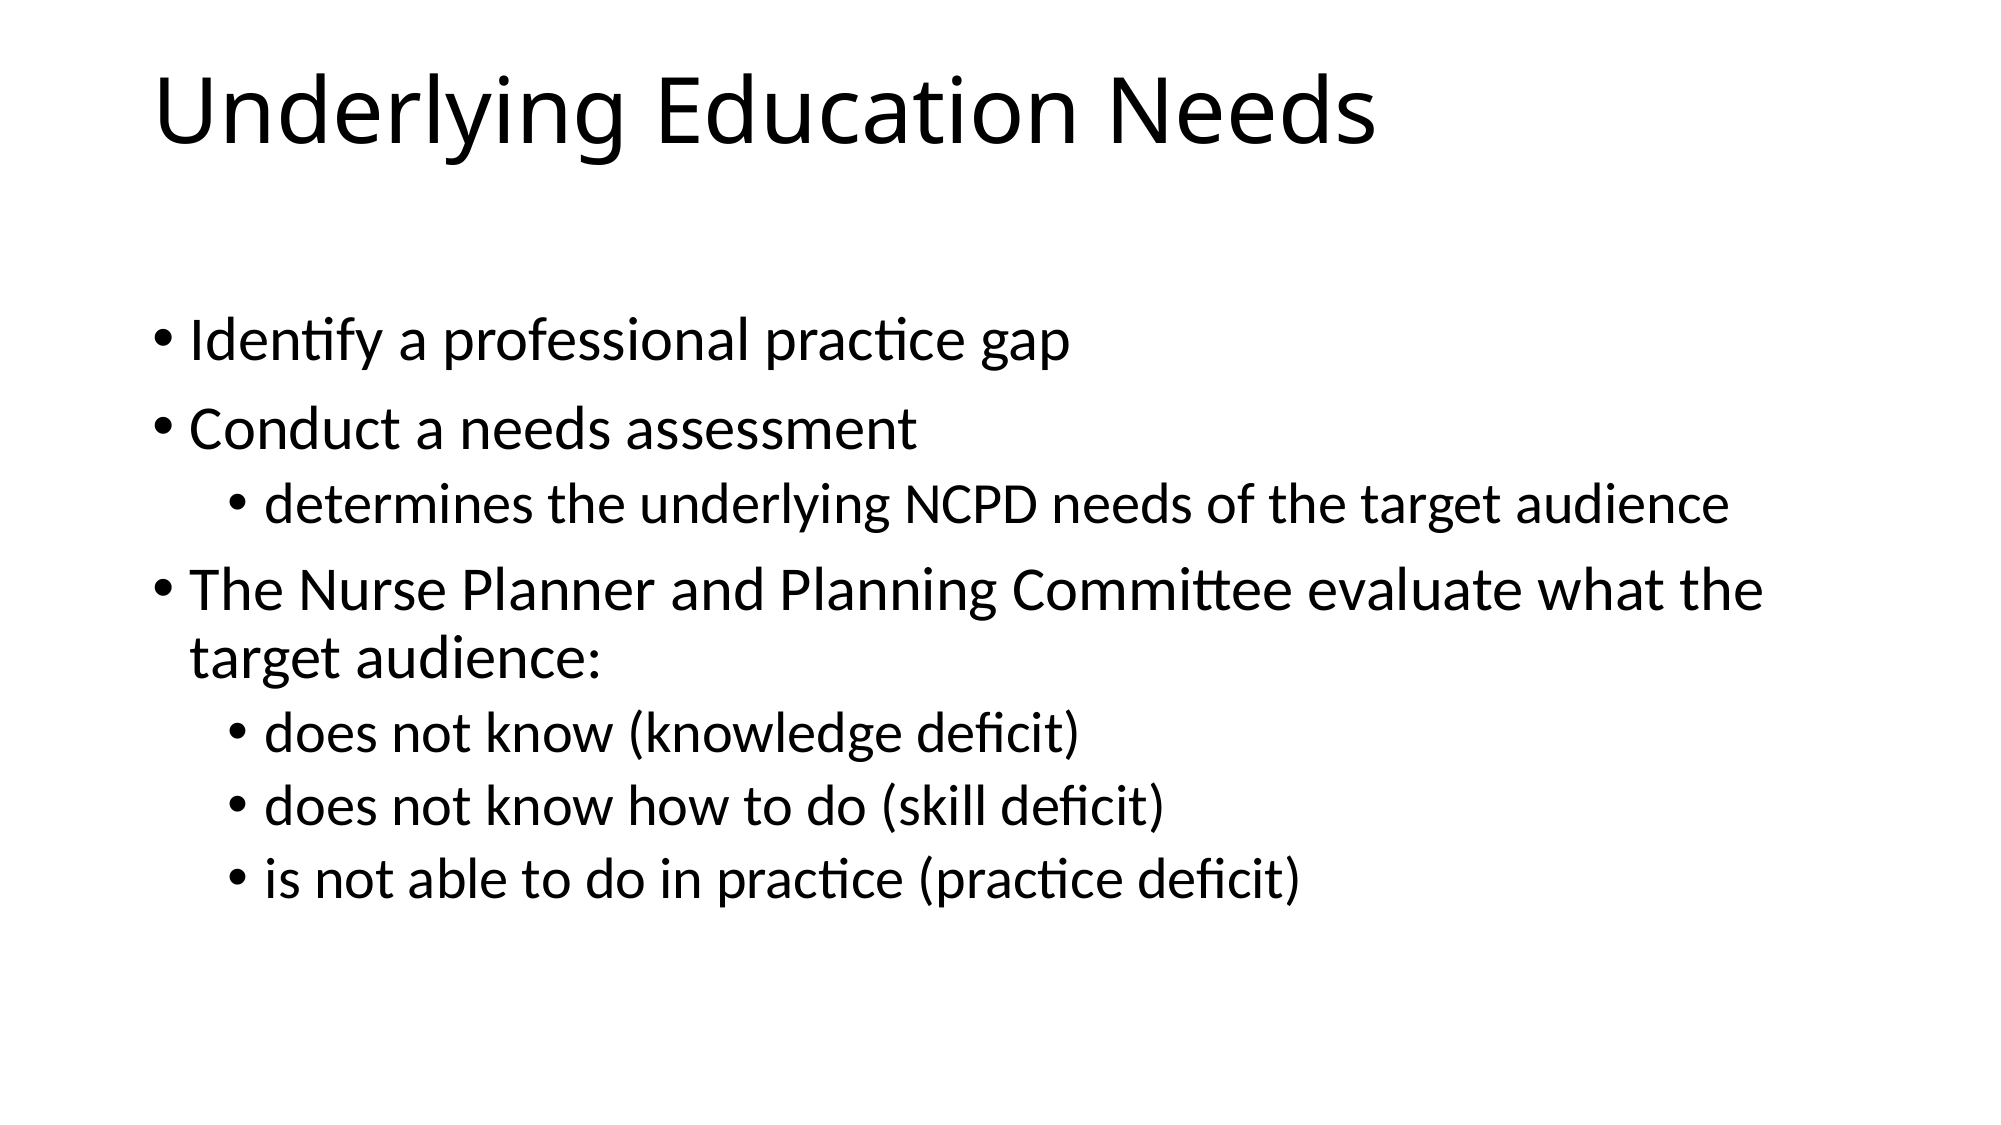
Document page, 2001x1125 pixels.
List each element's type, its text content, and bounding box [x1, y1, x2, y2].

list Identify a professional practice gap Conduct a needs assessment determines the underlying NCPD needs of the target audience The Nurse Planner and Planning Committee evaluate what the target audience: does not know (knowledge deficit) does not know how to do (skill deficit) is not able to do in practice (practice deficit) [137, 299, 1863, 1014]
title Underlying Education Needs [137, 59, 1863, 278]
